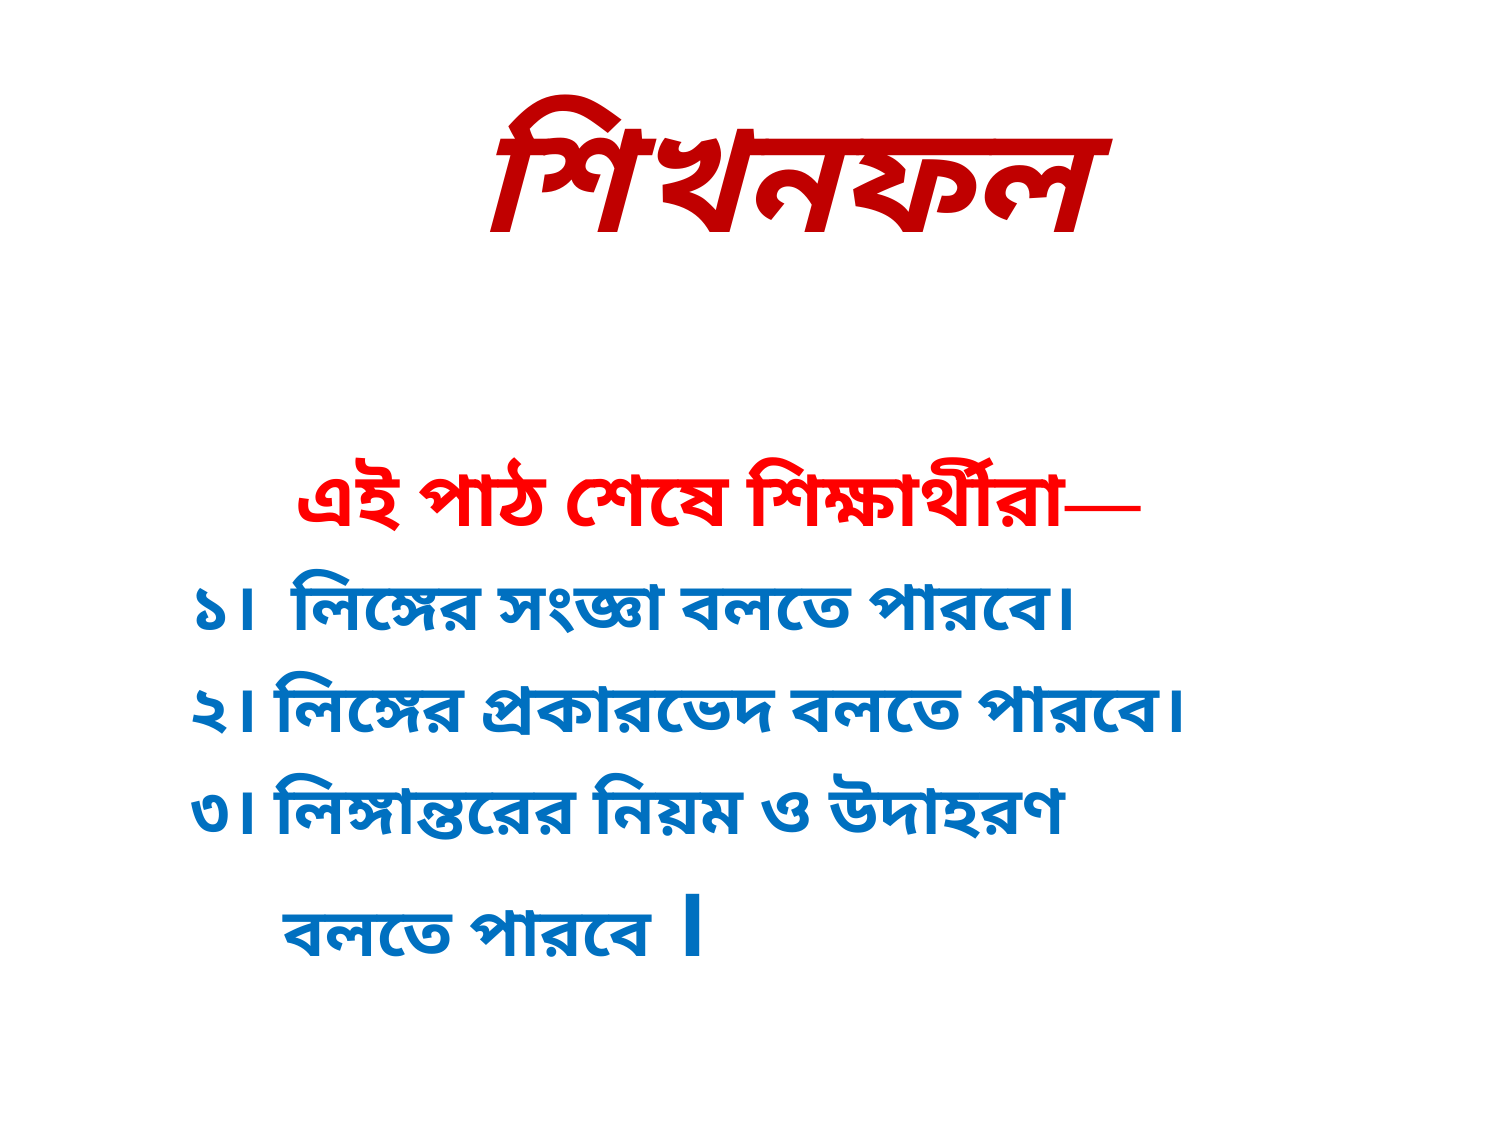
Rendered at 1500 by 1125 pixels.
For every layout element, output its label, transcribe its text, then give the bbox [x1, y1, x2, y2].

text_box এই পাঠ শেষে শিক্ষার্থীরা— ১। লিঙ্গের সংজ্ঞা বলতে পারবে। ২। লিঙ্গের প্রকারভেদ বলতে পারবে। ৩। লিঙ্গান্তরের নিয়ম ও উদাহরণ বলতে পারবে । [174, 437, 1263, 984]
text_box শিখনফল [463, 74, 1102, 270]
